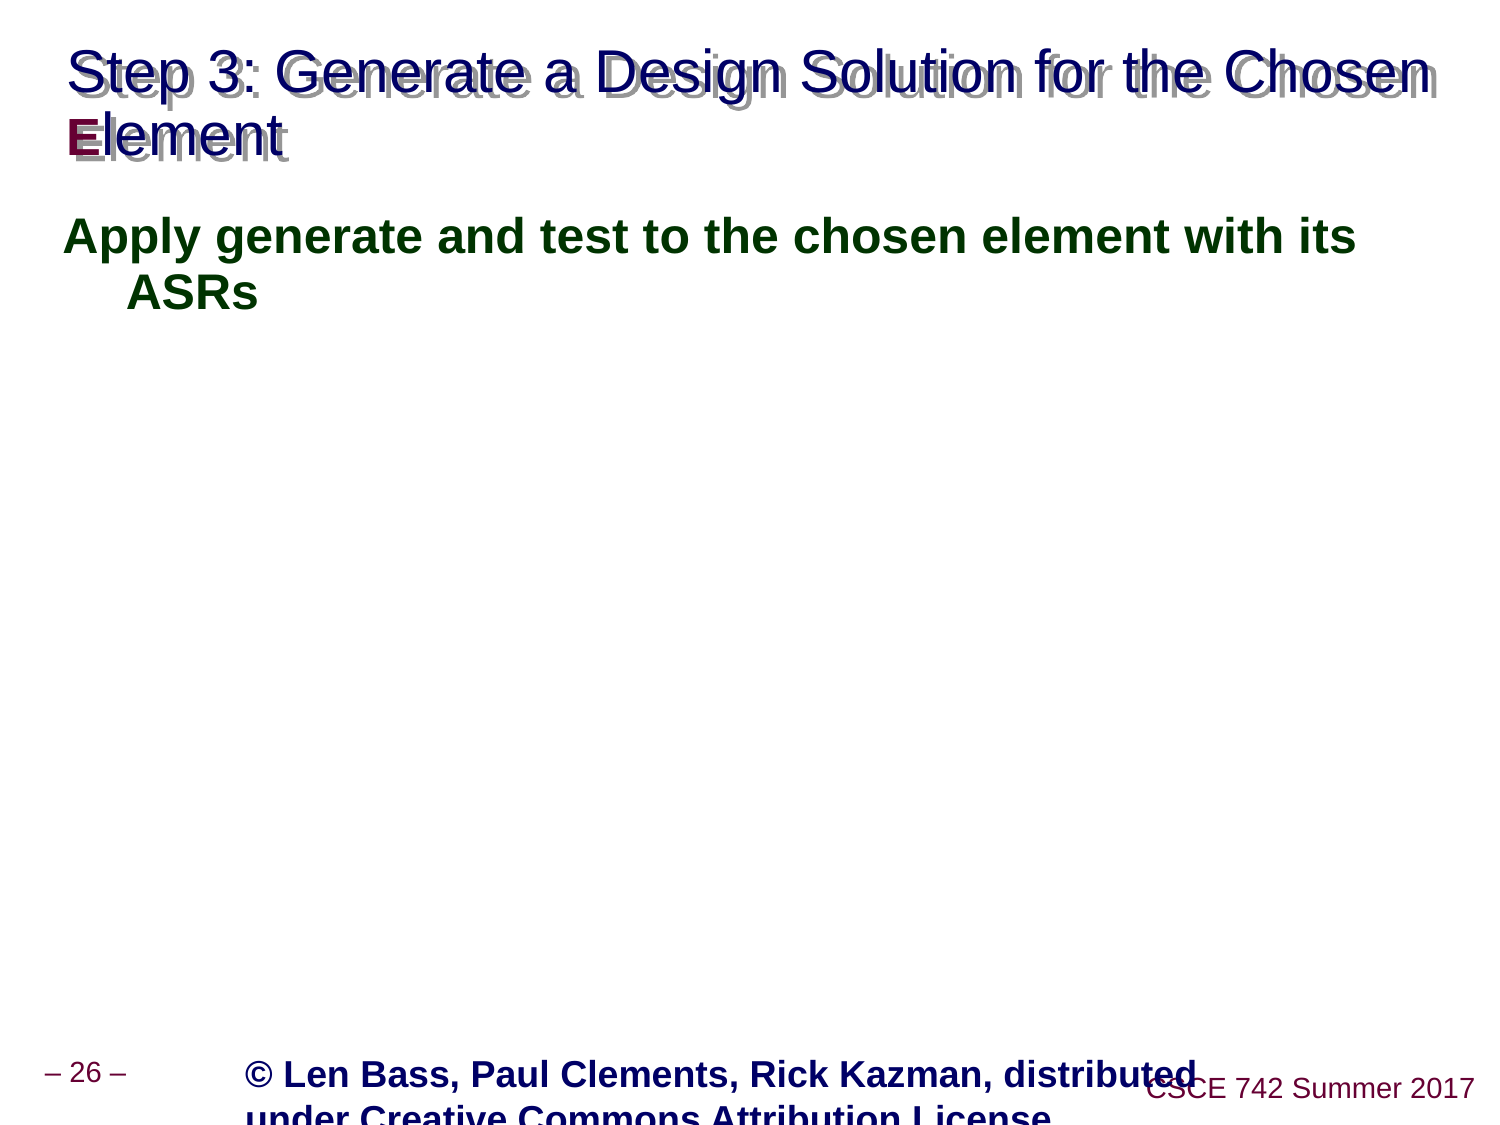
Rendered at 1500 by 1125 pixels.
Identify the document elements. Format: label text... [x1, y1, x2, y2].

footer © Len Bass, Paul Clements, Rick Kazman, distributed under Creative Commons Attribution License [230, 1042, 1270, 1103]
list Apply generate and test to the chosen element with its ASRs [47, 199, 1411, 1058]
title Step 3: Generate a Design Solution for the Chosen Element [66, 40, 1497, 169]
